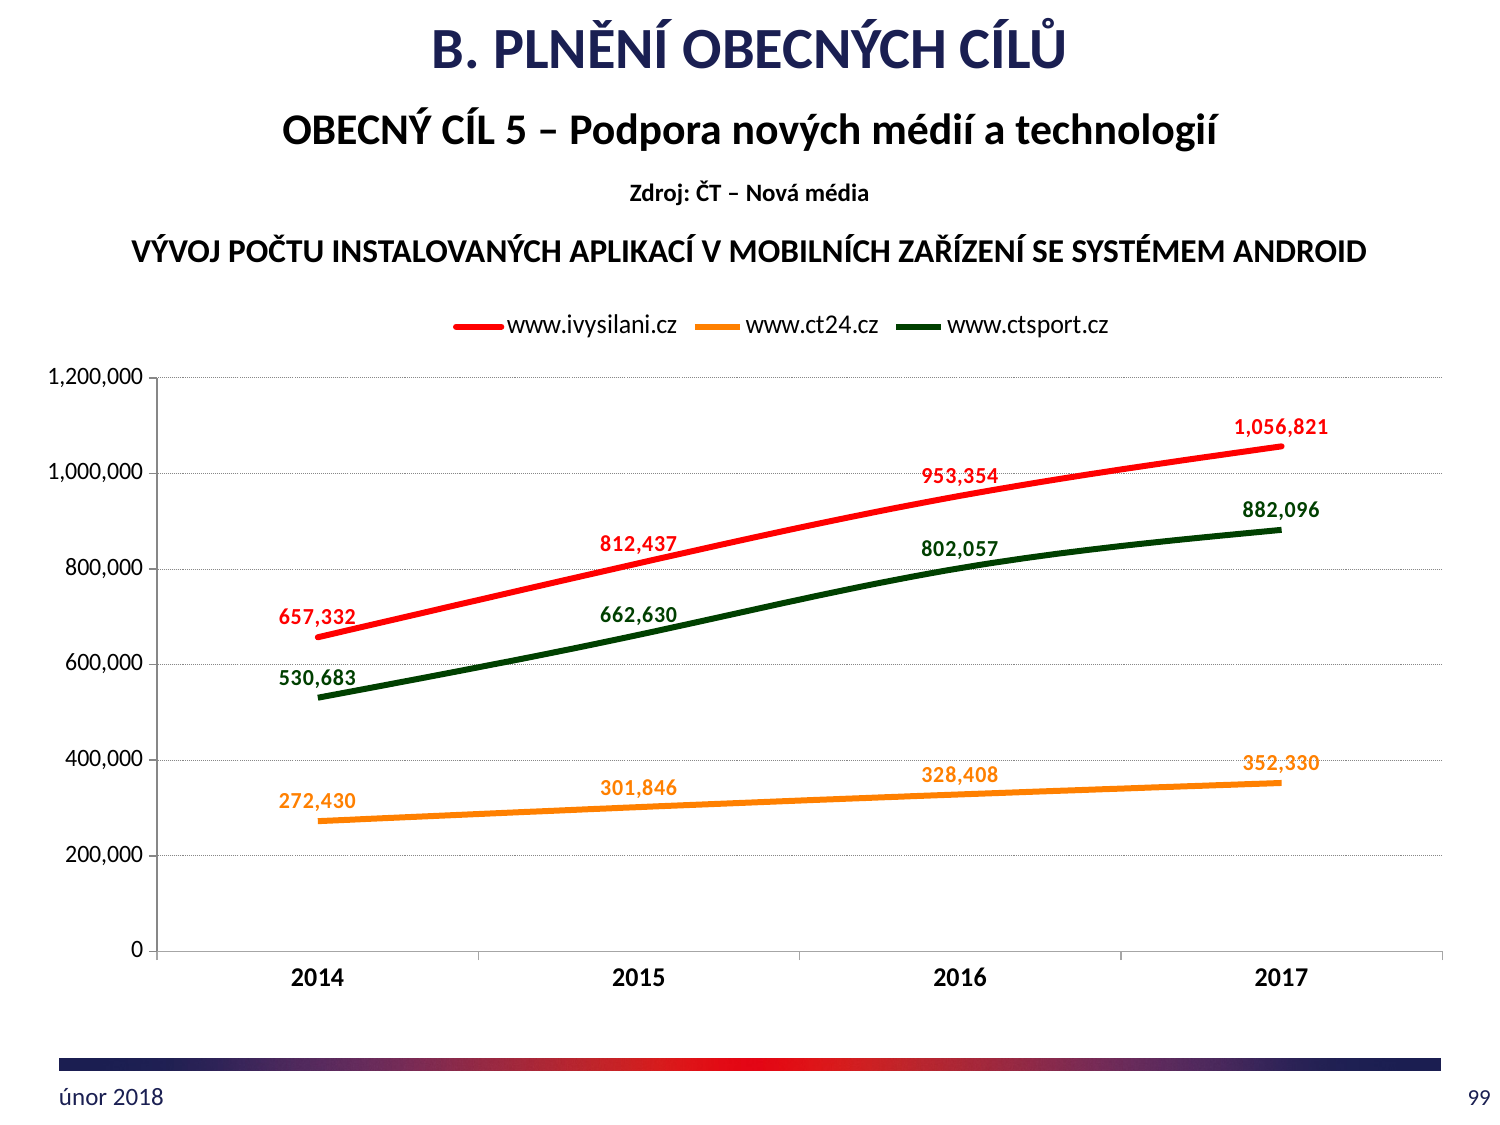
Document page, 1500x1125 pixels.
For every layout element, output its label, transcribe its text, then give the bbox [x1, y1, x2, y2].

text_box B. PLNĚNÍ OBECNÝCH CÍLŮ [0, 7, 1500, 95]
picture [58, 1057, 1442, 1071]
slide_number 99 [1452, 1075, 1500, 1118]
chart [46, 296, 1459, 1031]
text_box OBECNÝ CÍL 5 – Podpora nových médií a technologií Zdroj: ČT – Nová média [16, 89, 1484, 209]
text_box únor 2018 [59, 1078, 207, 1118]
text_box vývoj počtu instalovaných aplikací v mobilních zařízení se systémem android [16, 219, 1484, 297]
